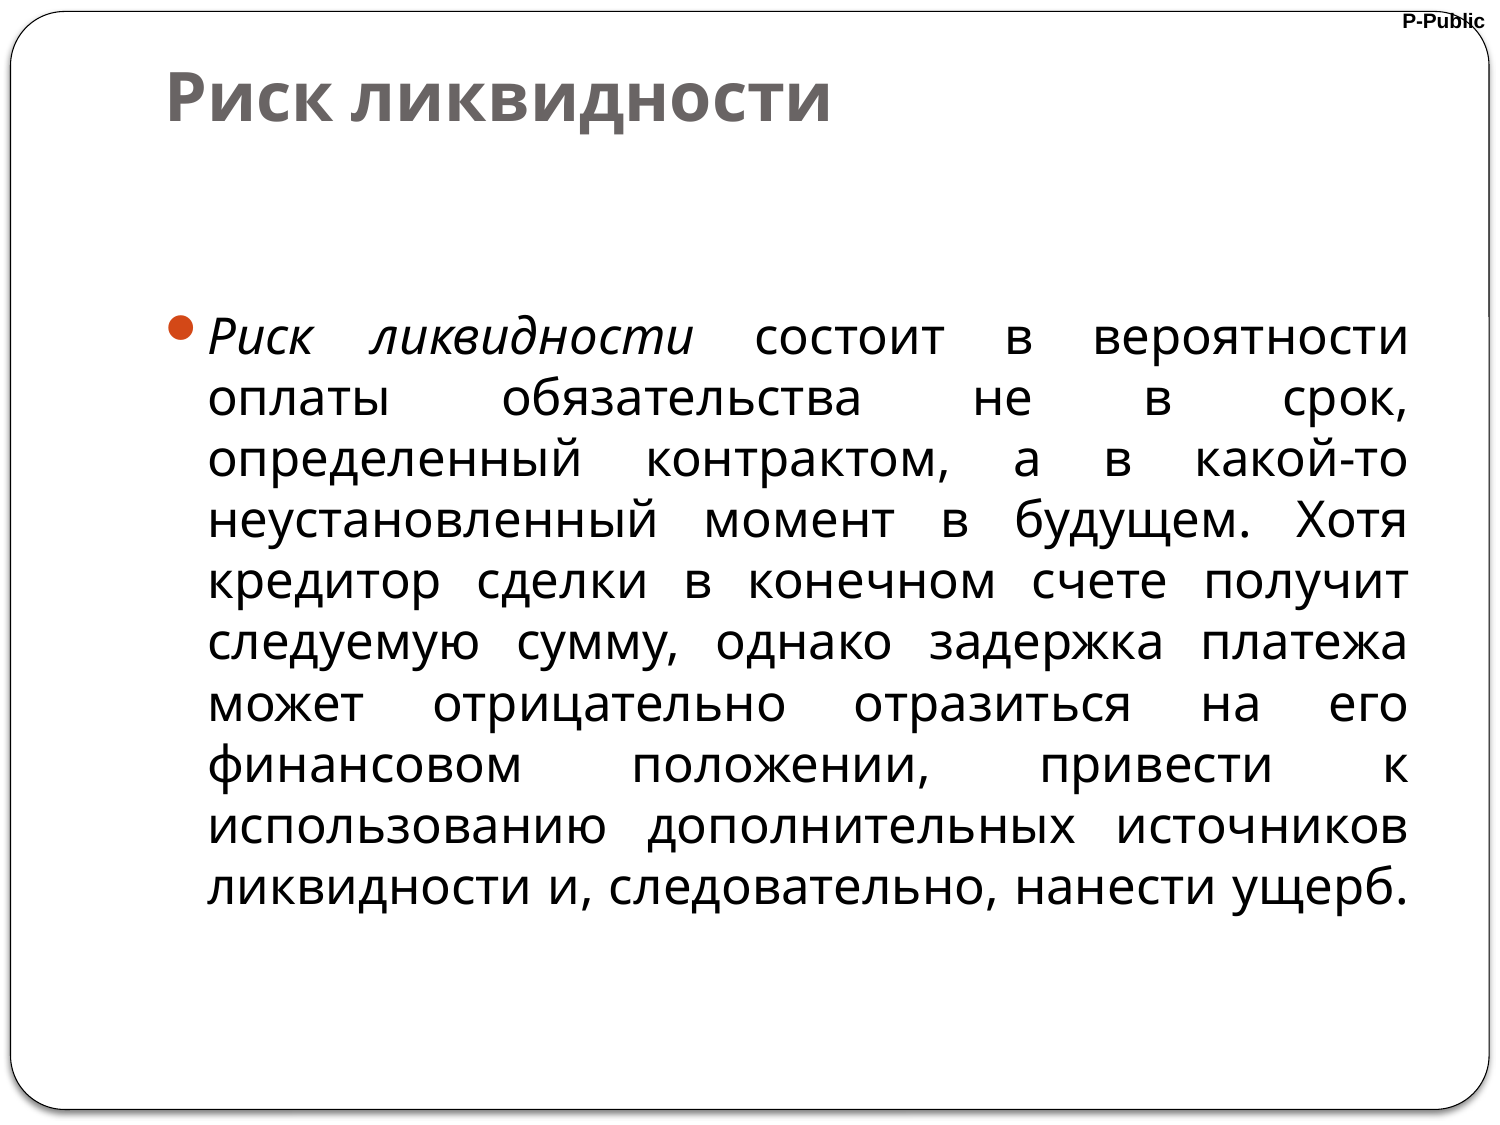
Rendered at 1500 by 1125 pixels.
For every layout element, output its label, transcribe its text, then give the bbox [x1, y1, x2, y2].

title Риск ликвидности [150, 45, 1425, 233]
list Риск ликвидности состоит в вероятности оплаты обязательства не в срок, определенный контрактом, а в какой-то неустановленный момент в будущем. Хотя кредитор сделки в конечном счете получит следуемую сумму, однако задержка платежа может отрицательно отразиться на его финансовом положении, привести к использованию дополнительных источников ликвидности и, следовательно, нанести ущерб. [150, 237, 1425, 988]
